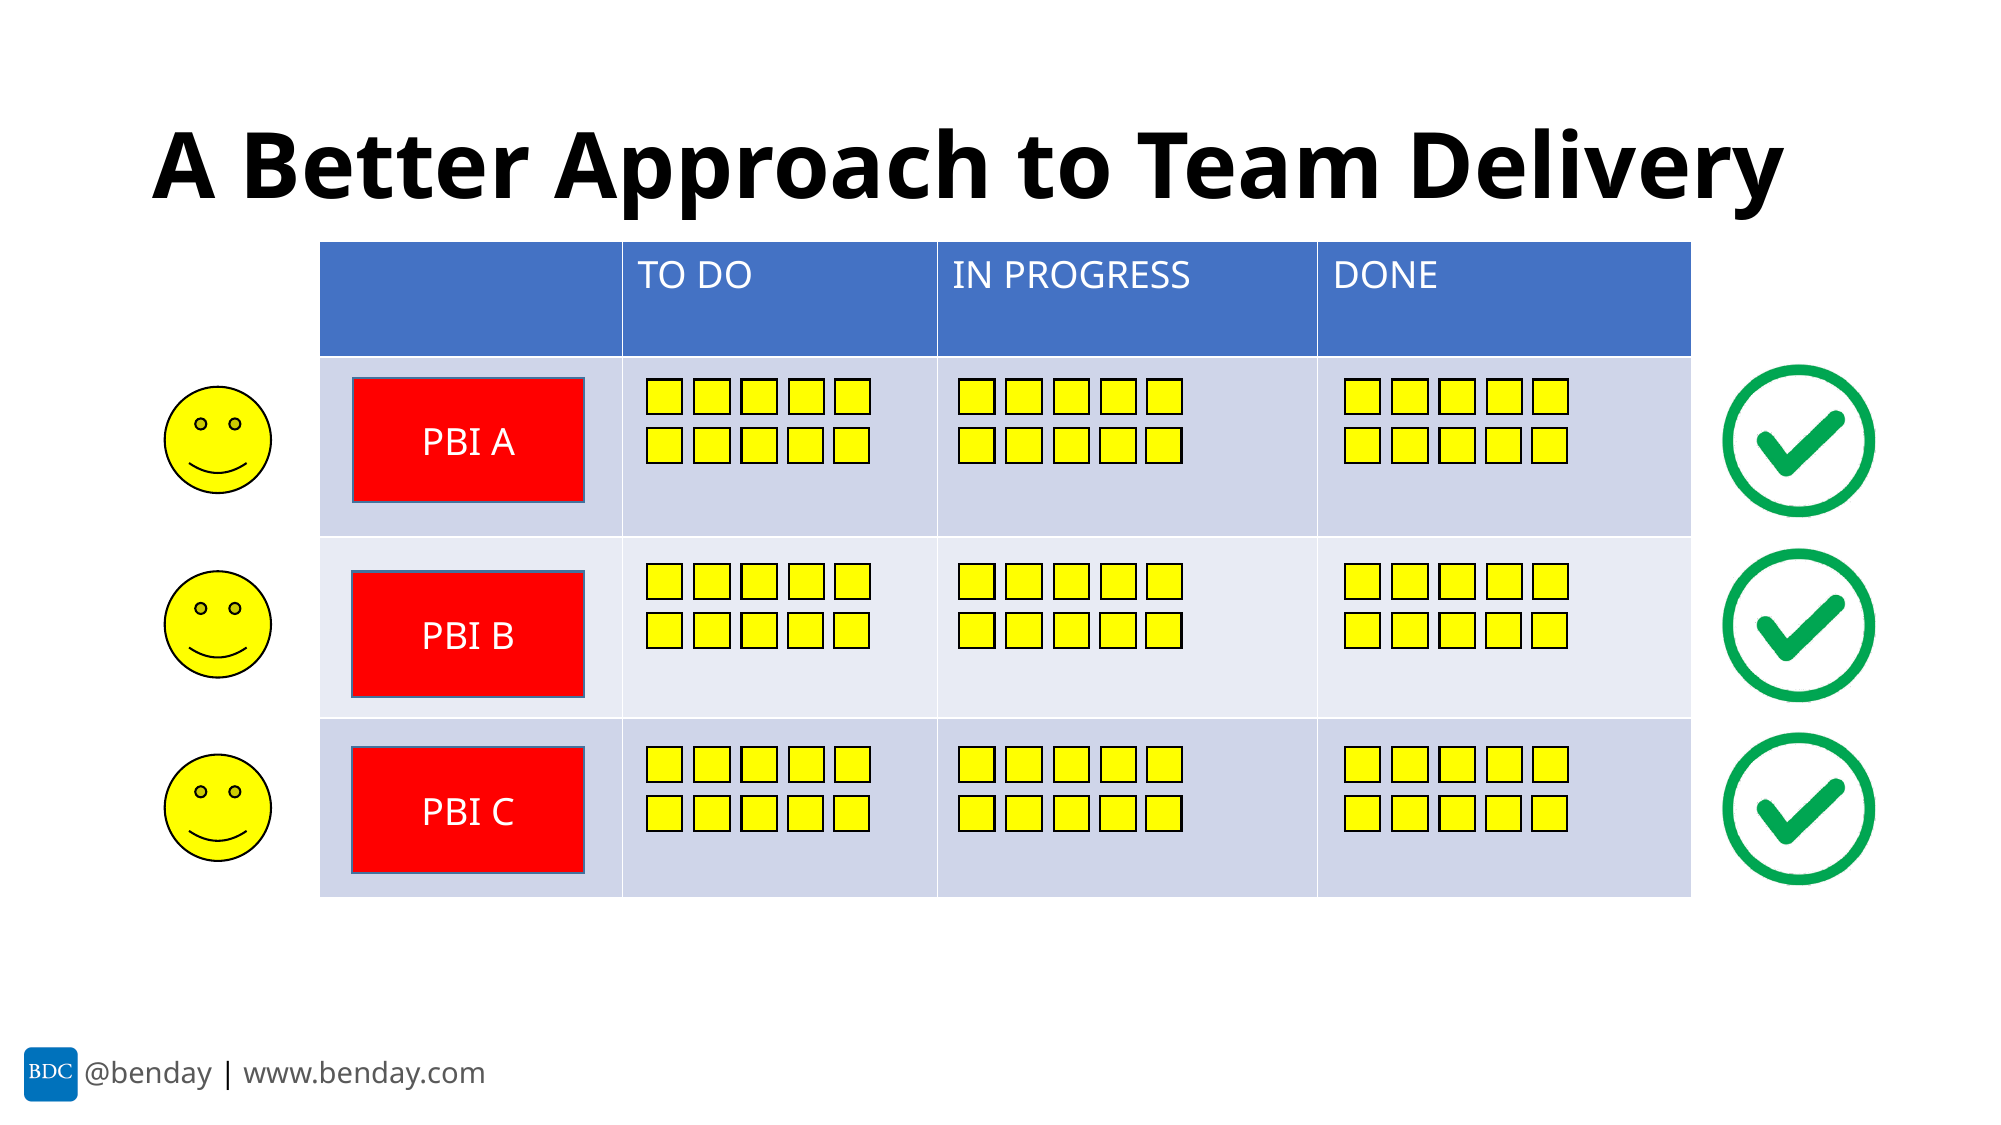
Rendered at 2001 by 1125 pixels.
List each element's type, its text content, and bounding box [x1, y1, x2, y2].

text_box [1344, 563, 1381, 600]
text_box [1532, 378, 1569, 415]
text_box [1146, 378, 1183, 415]
text_box [958, 795, 996, 832]
text_box [1100, 746, 1137, 783]
table_cell [1318, 538, 1691, 717]
text_box [740, 795, 778, 832]
text_box PBI B [351, 570, 585, 698]
text_box [646, 746, 683, 783]
text_box [958, 563, 996, 600]
table_cell [623, 358, 937, 536]
title A Better Approach to Team Delivery [137, 59, 1863, 278]
text_box [1344, 427, 1381, 464]
text_box [1485, 427, 1522, 464]
text_box [1391, 795, 1429, 832]
text_box [833, 612, 870, 649]
text_box [1532, 563, 1569, 600]
table_cell [938, 719, 1317, 897]
text_box [646, 427, 683, 464]
text_box [1053, 427, 1090, 464]
text_box [1053, 378, 1090, 415]
text_box [163, 570, 273, 679]
text_box [1438, 795, 1476, 832]
text_box [1005, 795, 1043, 832]
text_box [834, 378, 871, 415]
text_box [1100, 563, 1137, 600]
text_box [1005, 746, 1043, 783]
table_cell [938, 358, 1317, 536]
text_box [1344, 795, 1381, 832]
text_box [1099, 612, 1137, 649]
text_box [1391, 612, 1429, 649]
text_box [1145, 795, 1183, 832]
text_box [740, 427, 778, 464]
text_box [646, 378, 683, 415]
text_box [1391, 746, 1429, 783]
text_box [1053, 563, 1090, 600]
text_box [693, 378, 731, 415]
table_cell [320, 538, 622, 717]
text_box [1531, 612, 1568, 649]
text_box [788, 746, 825, 783]
text_box [834, 746, 871, 783]
text_box [1532, 746, 1569, 783]
text_box [958, 378, 996, 415]
text_box [1099, 427, 1137, 464]
text_box [693, 427, 731, 464]
text_box [1391, 427, 1429, 464]
table_cell [938, 538, 1317, 717]
text_box [1391, 563, 1429, 600]
text_box [958, 746, 996, 783]
text_box [788, 378, 825, 415]
text_box [693, 612, 731, 649]
text_box [1005, 378, 1043, 415]
text_box [740, 563, 778, 600]
text_box [1391, 378, 1429, 415]
text_box [1344, 612, 1381, 649]
table_cell [1318, 719, 1691, 897]
text_box [787, 795, 824, 832]
picture [1721, 363, 1876, 519]
table_header IN PROGRESS [938, 242, 1317, 356]
text_box [1005, 563, 1043, 600]
picture [16, 1036, 84, 1108]
text_box PBI A [352, 377, 585, 503]
text_box [1438, 612, 1476, 649]
text_box [1053, 612, 1090, 649]
text_box [646, 795, 683, 832]
text_box [1486, 378, 1523, 415]
table_cell [1318, 358, 1691, 536]
table_header [320, 242, 622, 356]
text_box [1146, 746, 1183, 783]
text_box [1344, 746, 1381, 783]
text_box [1485, 612, 1522, 649]
text_box PBI C [351, 746, 585, 874]
text_box [833, 427, 870, 464]
text_box [1145, 427, 1183, 464]
text_box [1099, 795, 1137, 832]
table_cell [623, 719, 937, 897]
text_box [833, 795, 870, 832]
text_box [1145, 612, 1183, 649]
text_box [740, 746, 778, 783]
picture [1721, 731, 1876, 886]
text_box [1053, 746, 1090, 783]
text_box [163, 385, 273, 495]
text_box [740, 612, 778, 649]
text_box [1486, 563, 1523, 600]
text_box [1485, 795, 1522, 832]
text_box [646, 563, 683, 600]
table_cell [320, 719, 622, 897]
text_box [1486, 746, 1523, 783]
text_box [958, 427, 996, 464]
text_box [1005, 612, 1043, 649]
text_box [1438, 427, 1476, 464]
text_box [1438, 378, 1476, 415]
picture [1721, 547, 1876, 703]
text_box [163, 753, 273, 862]
text_box [1531, 427, 1568, 464]
text_box [788, 563, 825, 600]
table_header DONE [1318, 242, 1691, 356]
text_box [958, 612, 996, 649]
table_cell [320, 358, 622, 536]
text_box [1100, 378, 1137, 415]
text_box [693, 563, 731, 600]
text_box [1053, 795, 1090, 832]
text_box [1344, 378, 1381, 415]
text_box [1005, 427, 1043, 464]
text_box [1438, 563, 1476, 600]
text_box [1531, 795, 1568, 832]
text_box [646, 612, 683, 649]
text_box [1146, 563, 1183, 600]
text_box [693, 795, 731, 832]
table_header TO DO [623, 242, 937, 356]
text_box [740, 378, 778, 415]
text_box [1438, 746, 1476, 783]
table_cell [623, 538, 937, 717]
text_box [787, 427, 824, 464]
text_box [693, 746, 731, 783]
text_box [787, 612, 824, 649]
text_box [834, 563, 871, 600]
